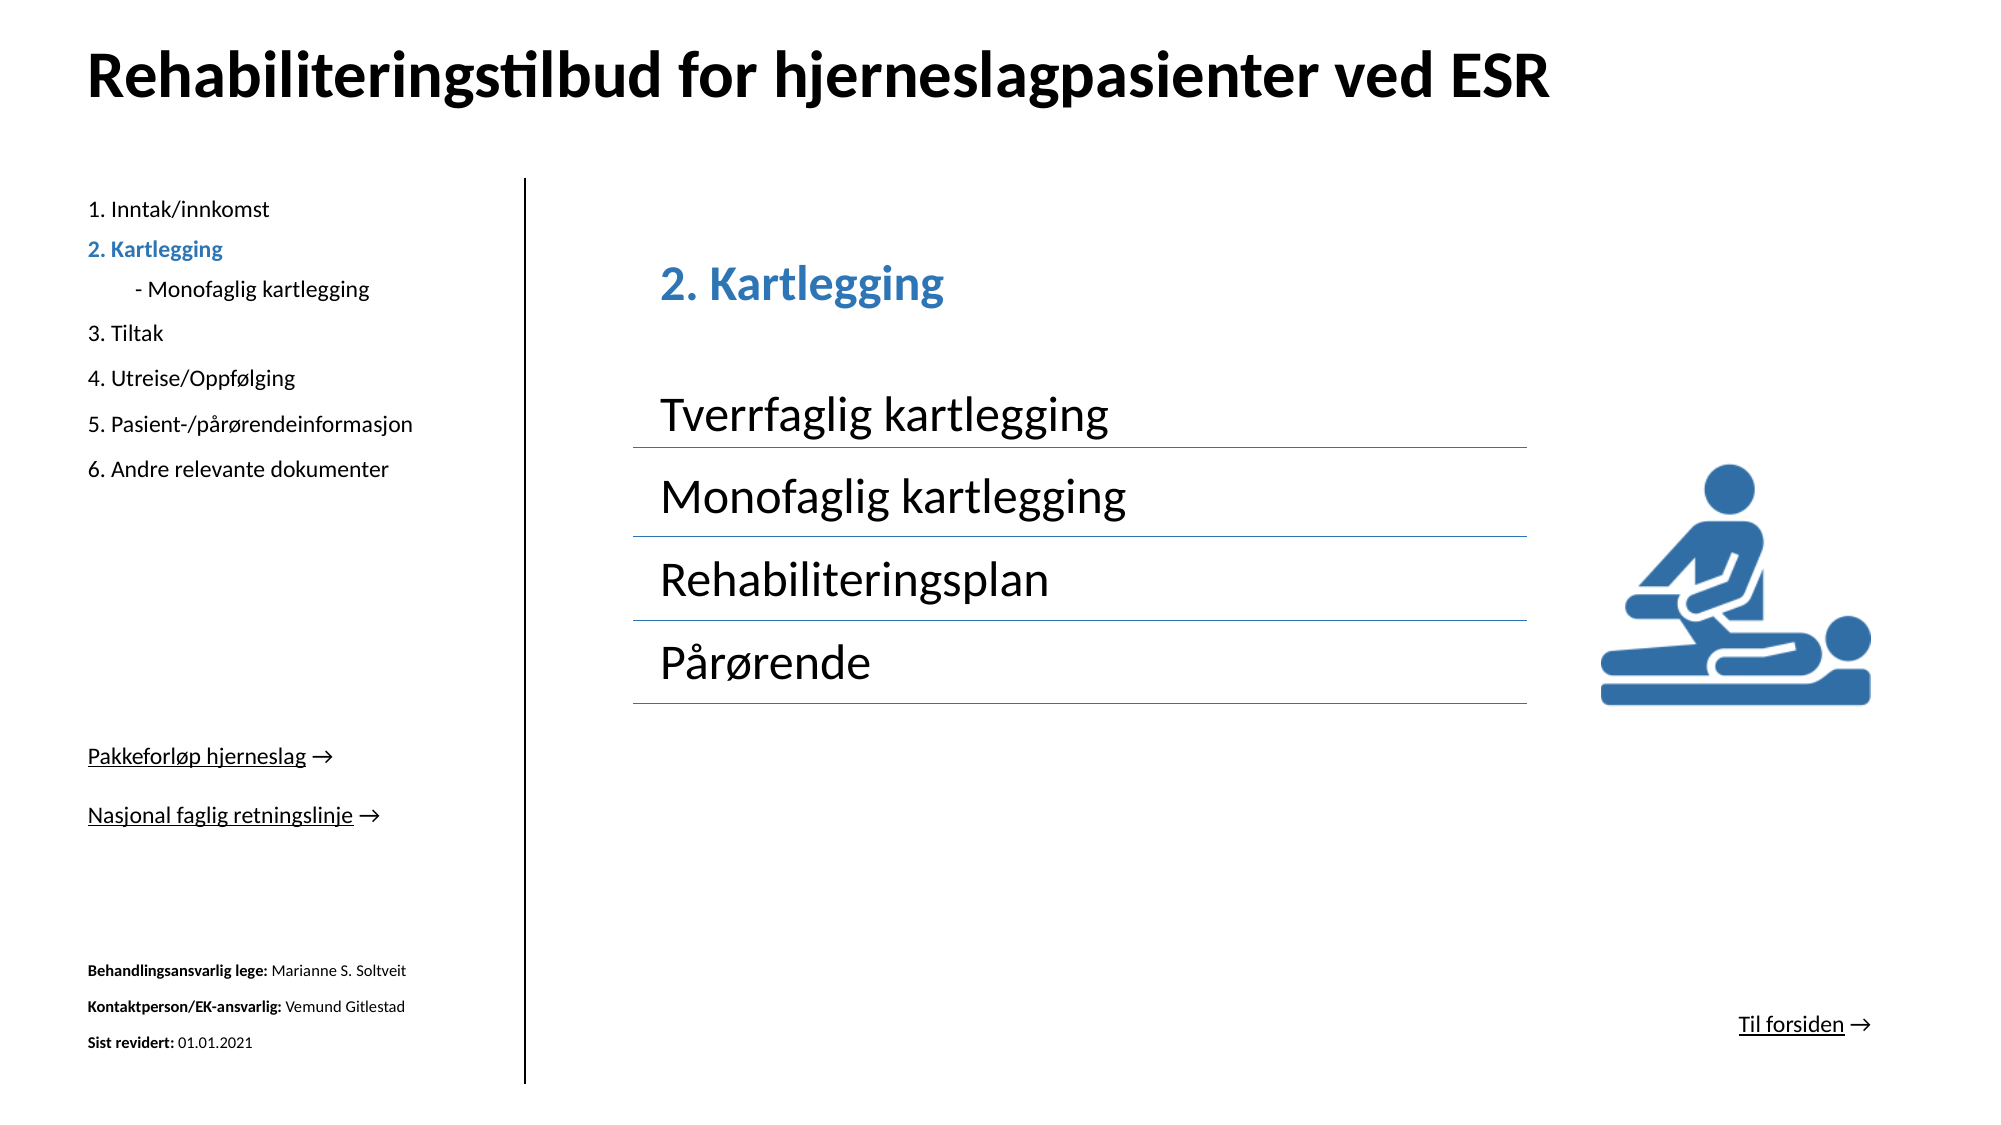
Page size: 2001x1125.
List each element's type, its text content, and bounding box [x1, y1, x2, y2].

text_box 6. Andre relevante dokumenter [72, 449, 438, 491]
subtitle Rehabiliteringstilbud for hjerneslagpasienter ved ESR [72, 32, 1573, 134]
text_box 2. Kartlegging [72, 229, 438, 271]
text_box 2. Kartlegging [645, 249, 1263, 320]
text_box Til forsiden → [1723, 1004, 1905, 1046]
text_box 1. Inntak/innkomst [72, 189, 438, 229]
text_box Tverrfaglig kartlegging [645, 380, 1263, 447]
text_box Pakkeforløp hjerneslag → [72, 736, 379, 777]
text_box Pårørende [645, 628, 1263, 699]
text_box Nasjonal faglig retningslinje → [72, 795, 438, 836]
text_box Behandlingsansvarlig lege: Marianne S. Soltveit Kontaktperson/EK-ansvarlig: Vemund Gitlestad Sist revidert: 01.01.2021 [72, 954, 475, 1097]
text_box - Monofaglig kartlegging [120, 270, 436, 311]
text_box 3. Tiltak [72, 313, 438, 354]
text_box 5. Pasient-/pårørendeinformasjon [72, 404, 463, 445]
text_box Rehabiliteringsplan [645, 546, 1263, 616]
picture [1600, 449, 1871, 720]
text_box Monofaglig kartlegging [645, 463, 1263, 533]
text_box 4. Utreise/Oppfølging [72, 358, 482, 400]
